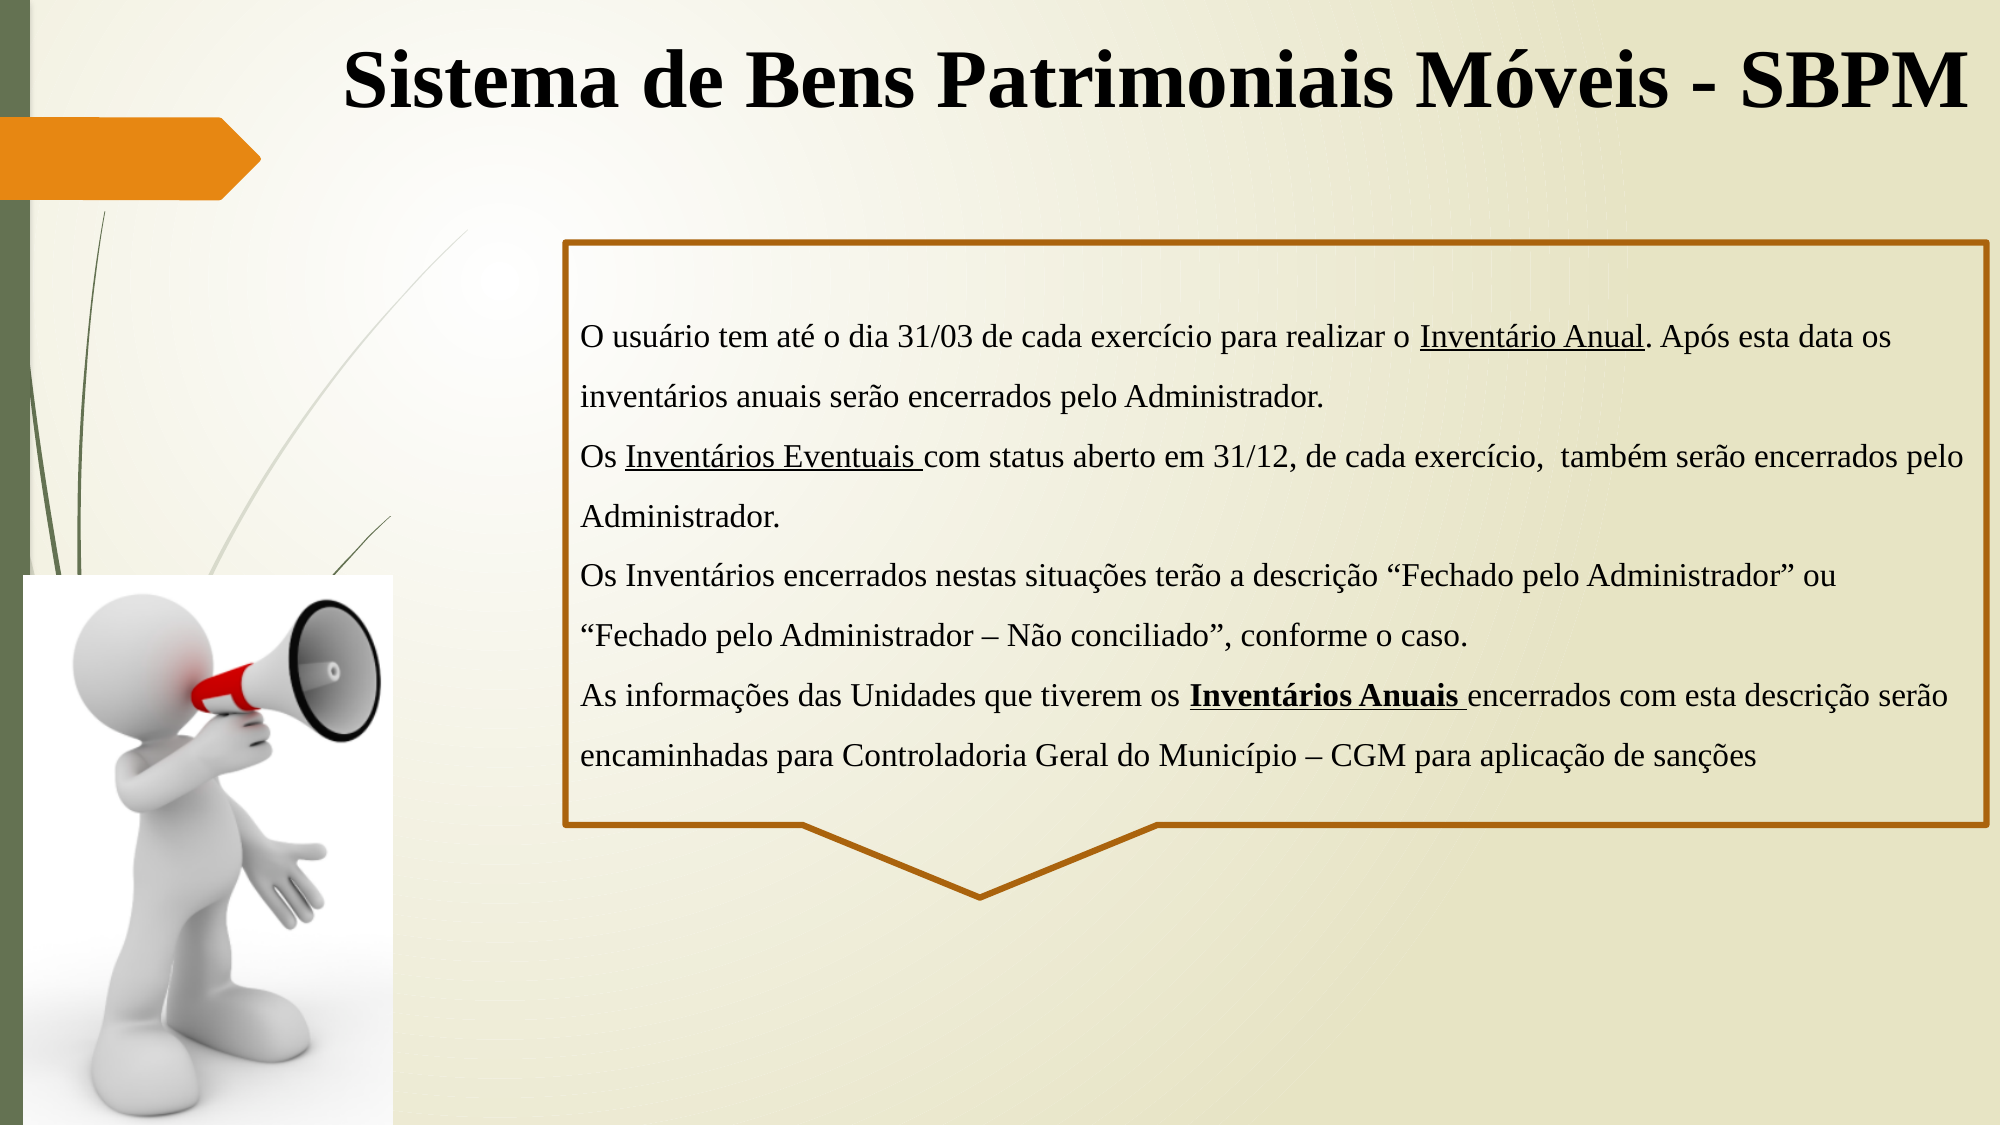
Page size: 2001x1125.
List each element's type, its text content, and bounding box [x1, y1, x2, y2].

picture [22, 575, 393, 1125]
text_box O usuário tem até o dia 31/03 de cada exercício para realizar o Inventário Anual. Após esta data os inventários anuais serão encerrados pelo Administrador. Os Inventários Eventuais com status aberto em 31/12, de cada exercício, também serão encerrados pelo Administrador. Os Inventários encerrados nestas situações terão a descrição “Fechado pelo Administrador” ou “Fechado pelo Administrador – Não conciliado”, conforme o caso. As informações das Unidades que tiverem os Inventários Anuais encerrados com esta descrição serão encaminhadas para Controladoria Geral do Município – CGM para aplicação de sanções [564, 241, 1988, 899]
text_box Sistema de Bens Patrimoniais Móveis - SBPM [264, 16, 1987, 132]
